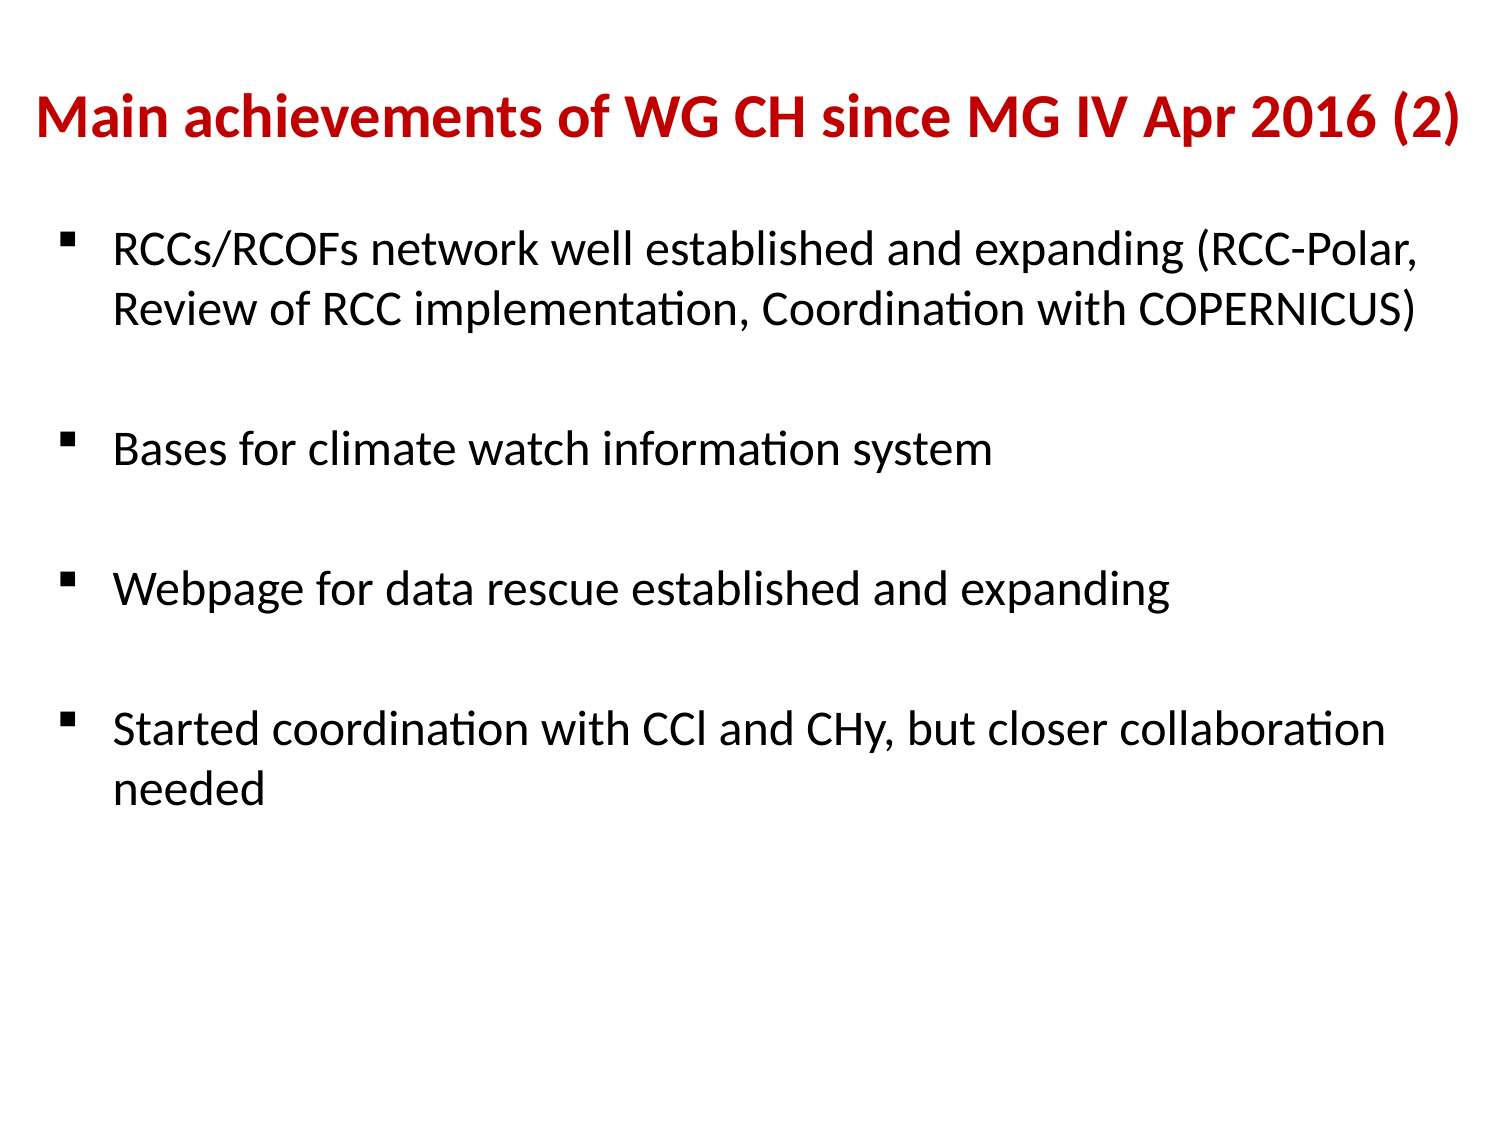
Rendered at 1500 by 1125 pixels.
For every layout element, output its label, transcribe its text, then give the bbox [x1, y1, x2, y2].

title Main achievements of WG CH since MG IV Apr 2016 (2) [14, 30, 1486, 195]
list RCCs/RCOFs network well established and expanding (RCC-Polar, Review of RCC implementation, Coordination with COPERNICUS) Bases for climate watch information system Webpage for data rescue established and expanding Started coordination with CCl and CHy, but closer collaboration needed [41, 207, 1471, 1048]
